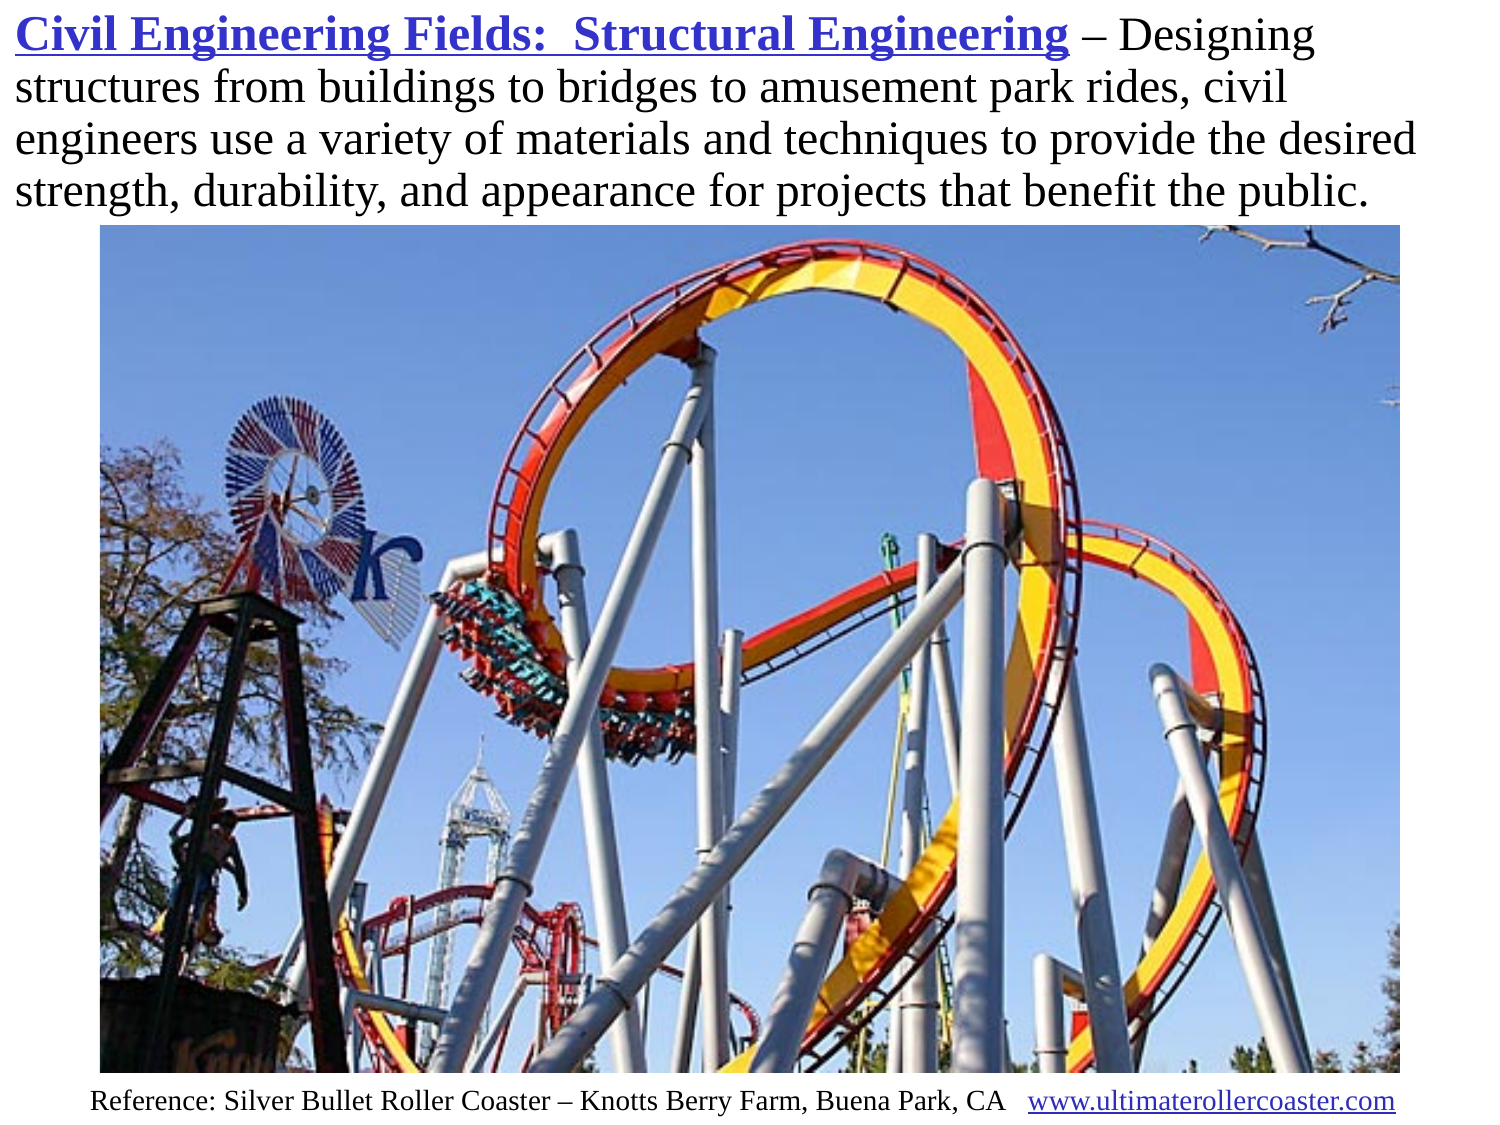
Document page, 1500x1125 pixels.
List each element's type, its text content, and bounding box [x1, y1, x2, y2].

picture [99, 224, 1401, 1073]
text_box Reference: Silver Bullet Roller Coaster – Knotts Berry Farm, Buena Park, CA www.ultimaterollercoaster.com [74, 1078, 1500, 1125]
text_box Civil Engineering Fields: Structural Engineering – Designing structures from buildings to bridges to amusement park rides, civil engineers use a variety of materials and techniques to provide the desired strength, durability, and appearance for projects that benefit the public. [0, 0, 1500, 224]
